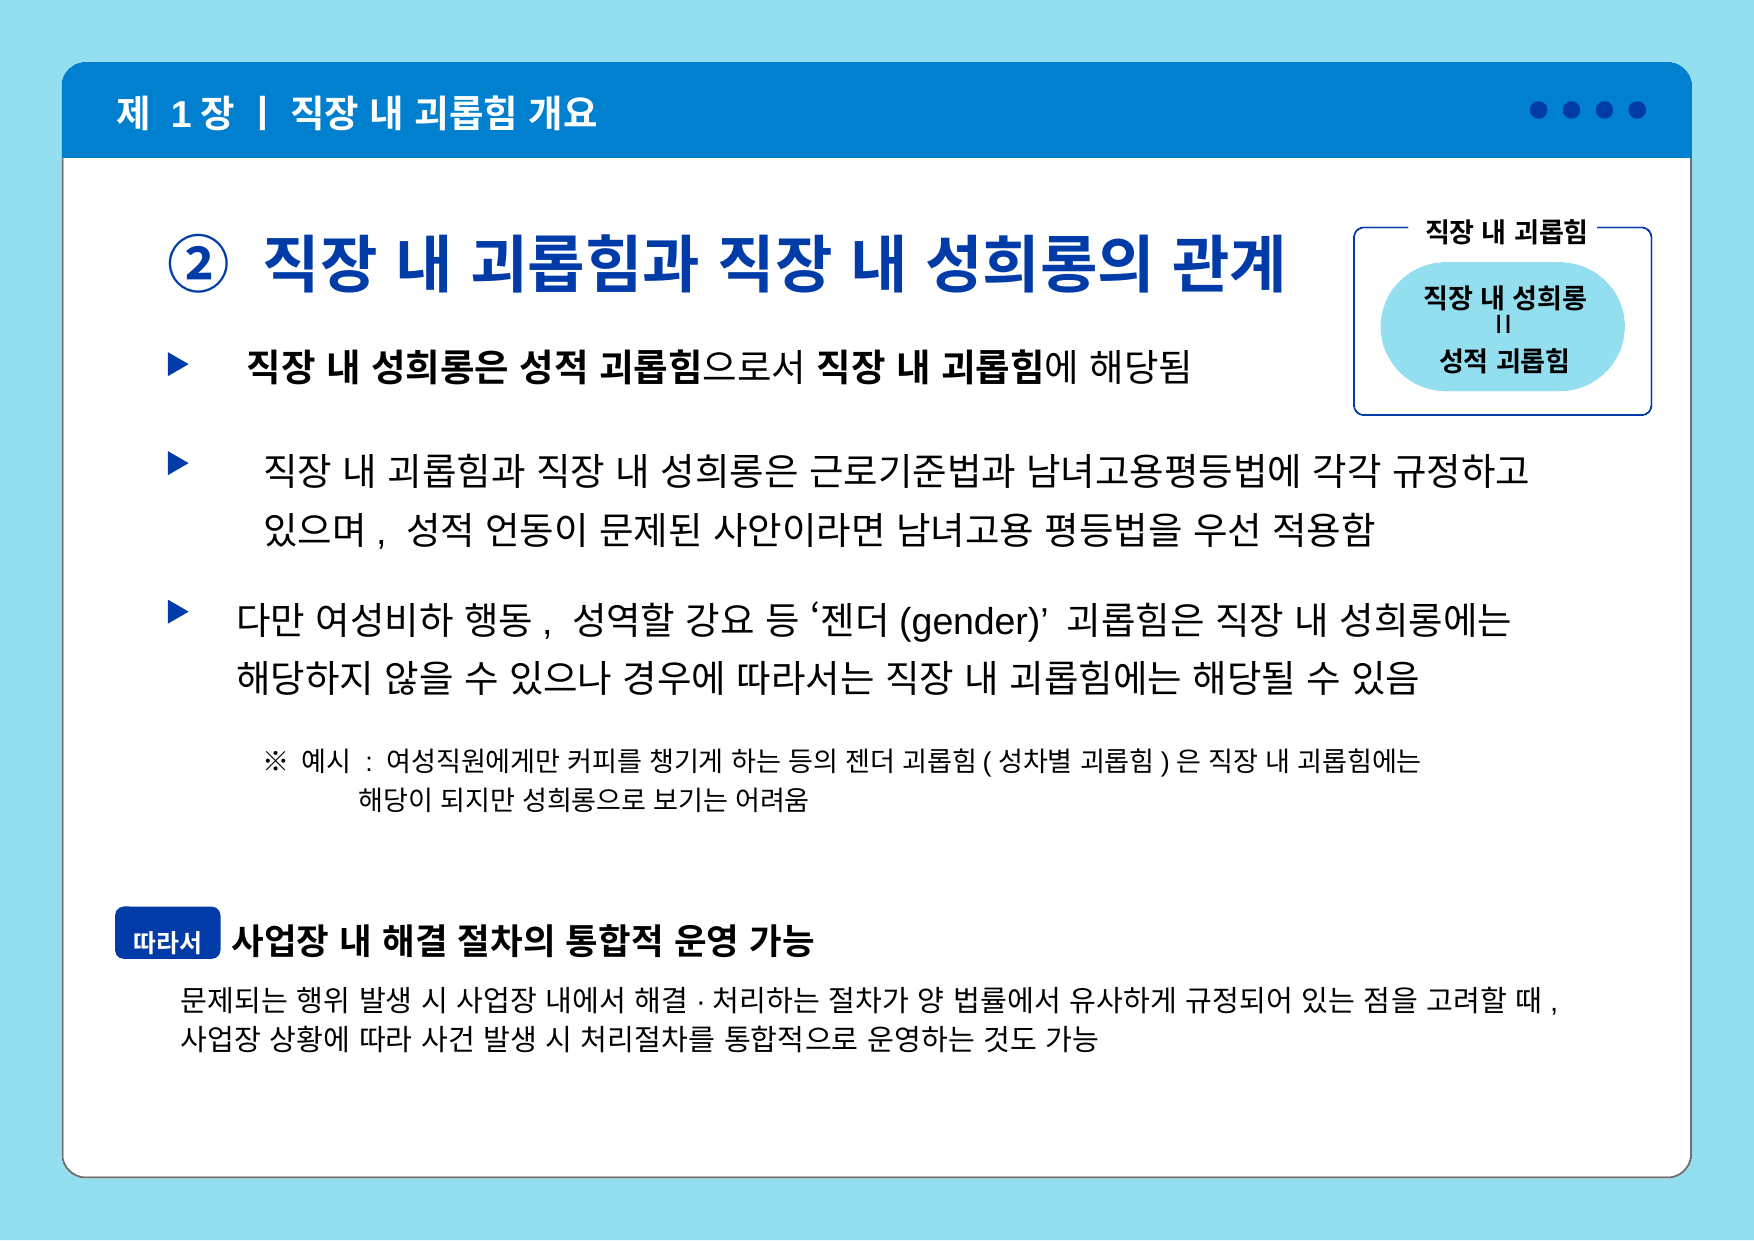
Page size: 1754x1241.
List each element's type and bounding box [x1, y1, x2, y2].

picture [52, 54, 1701, 1186]
text_box [0, 0, 1754, 1241]
